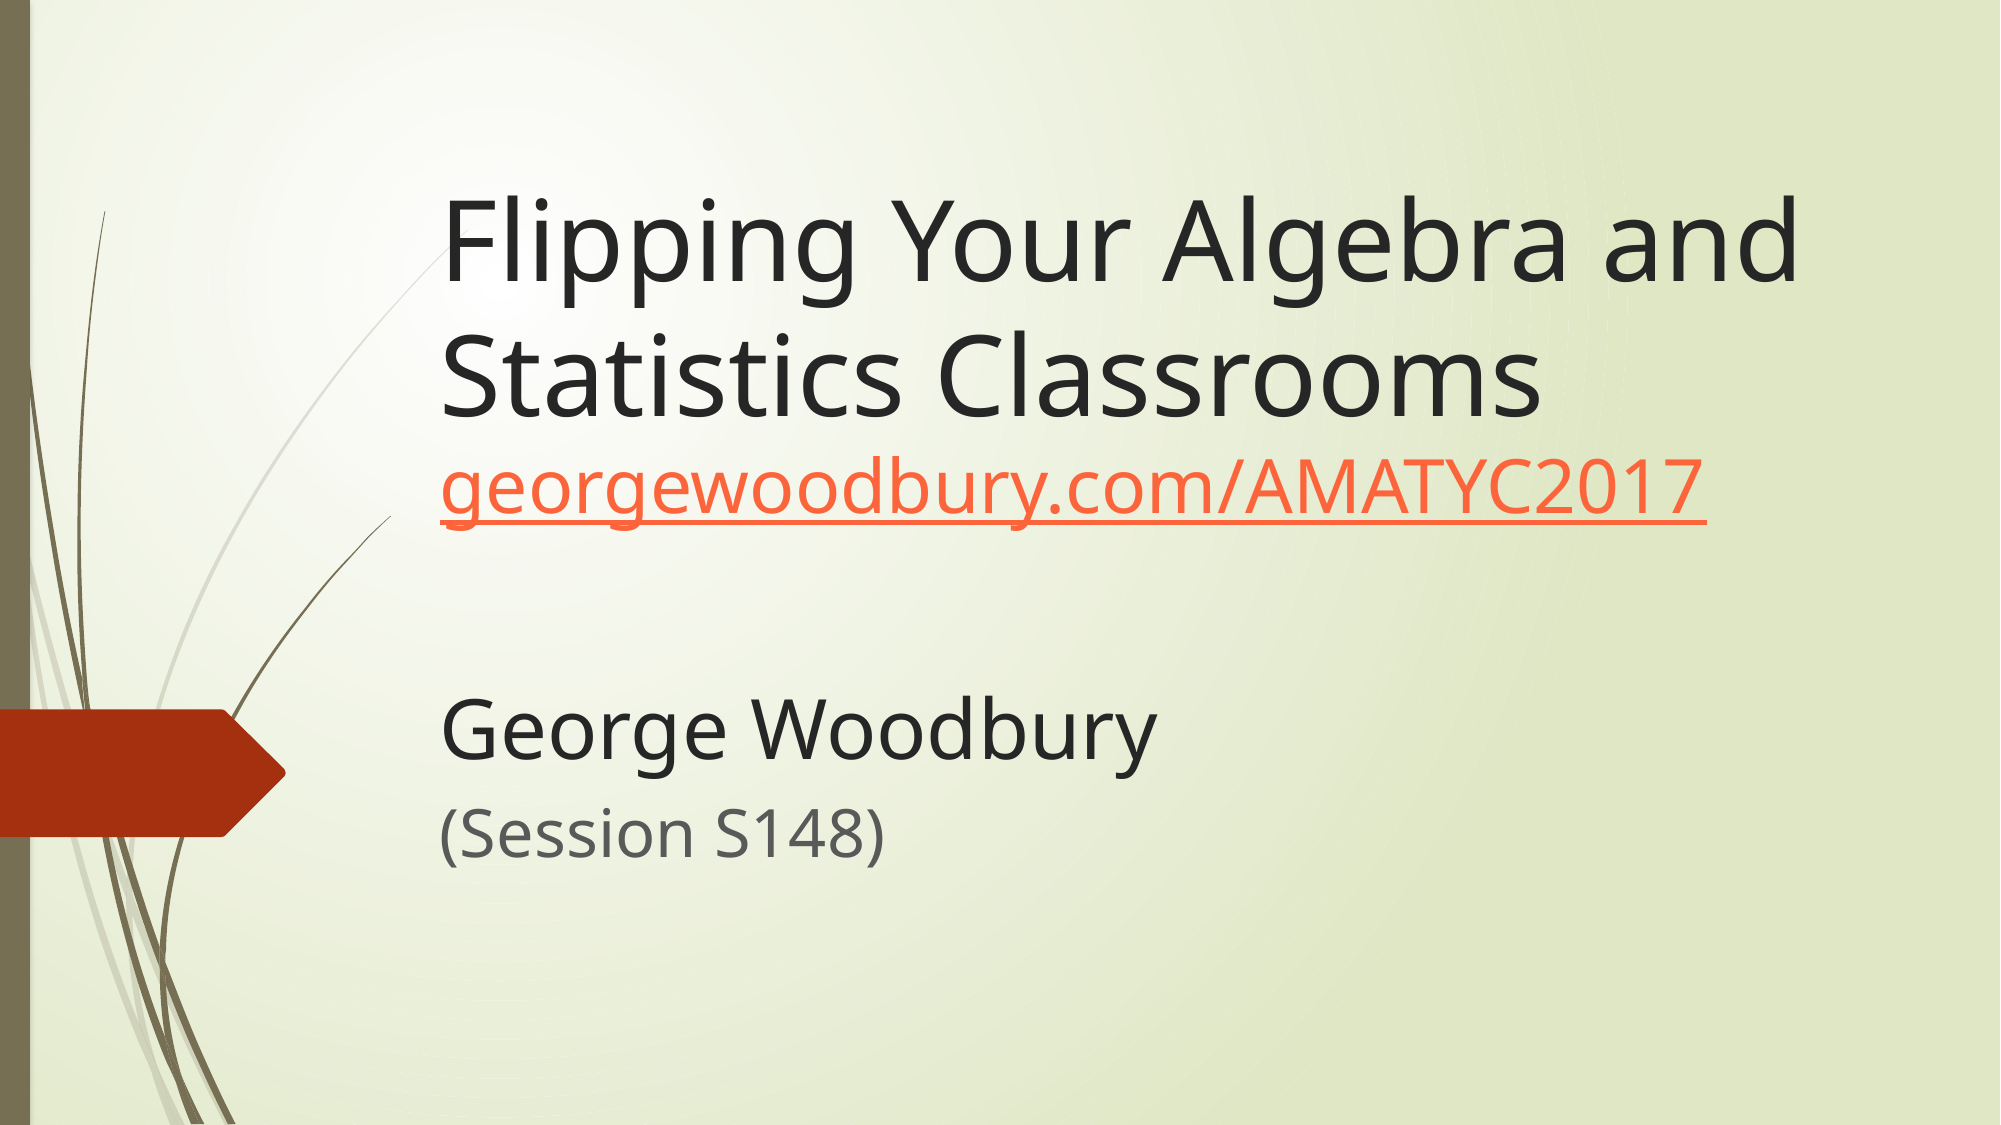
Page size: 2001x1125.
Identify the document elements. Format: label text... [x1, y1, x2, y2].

title Flipping Your Algebra and Statistics Classrooms georgewoodbury.com/AMATYC2017 George Woodbury [424, 110, 1888, 783]
subtitle (Session S148) [424, 783, 1888, 969]
